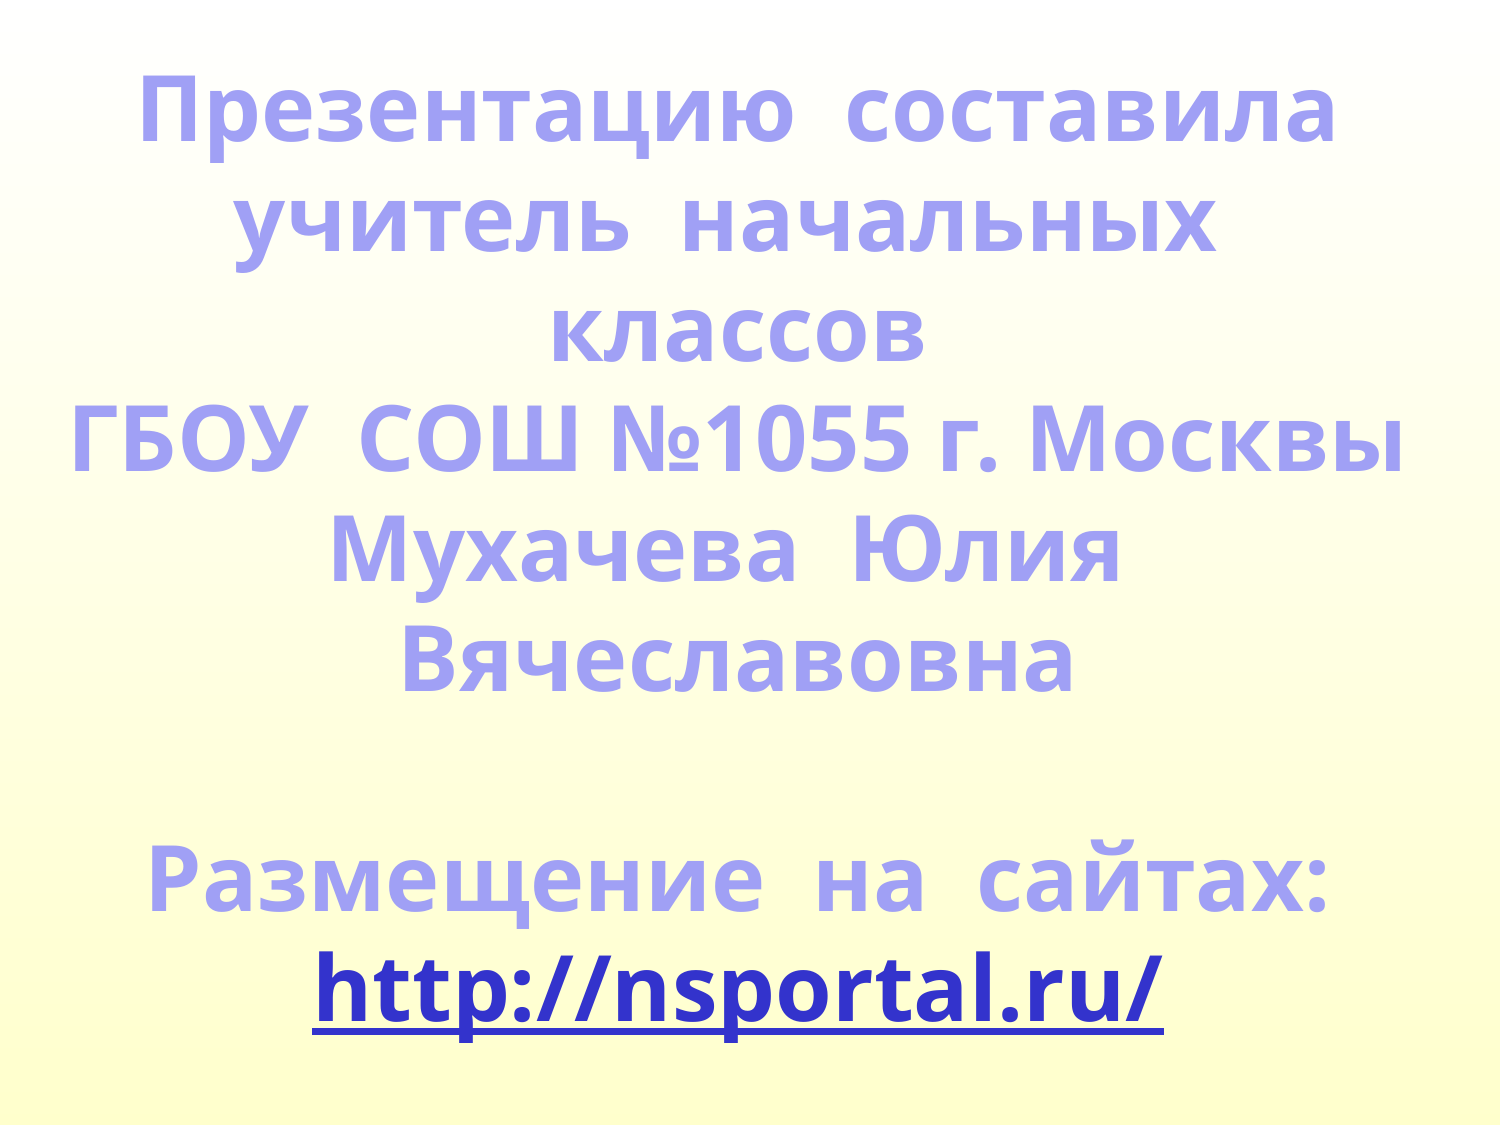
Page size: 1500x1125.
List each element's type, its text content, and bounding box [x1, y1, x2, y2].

text_box Презентацию составила учитель начальных классов ГБОУ СОШ №1055 г. Москвы Мухачева Юлия Вячеславовна Размещение на сайтах: http://nsportal.ru/ http://mukhacheva.ucoz.ru/ [41, 42, 1436, 1125]
